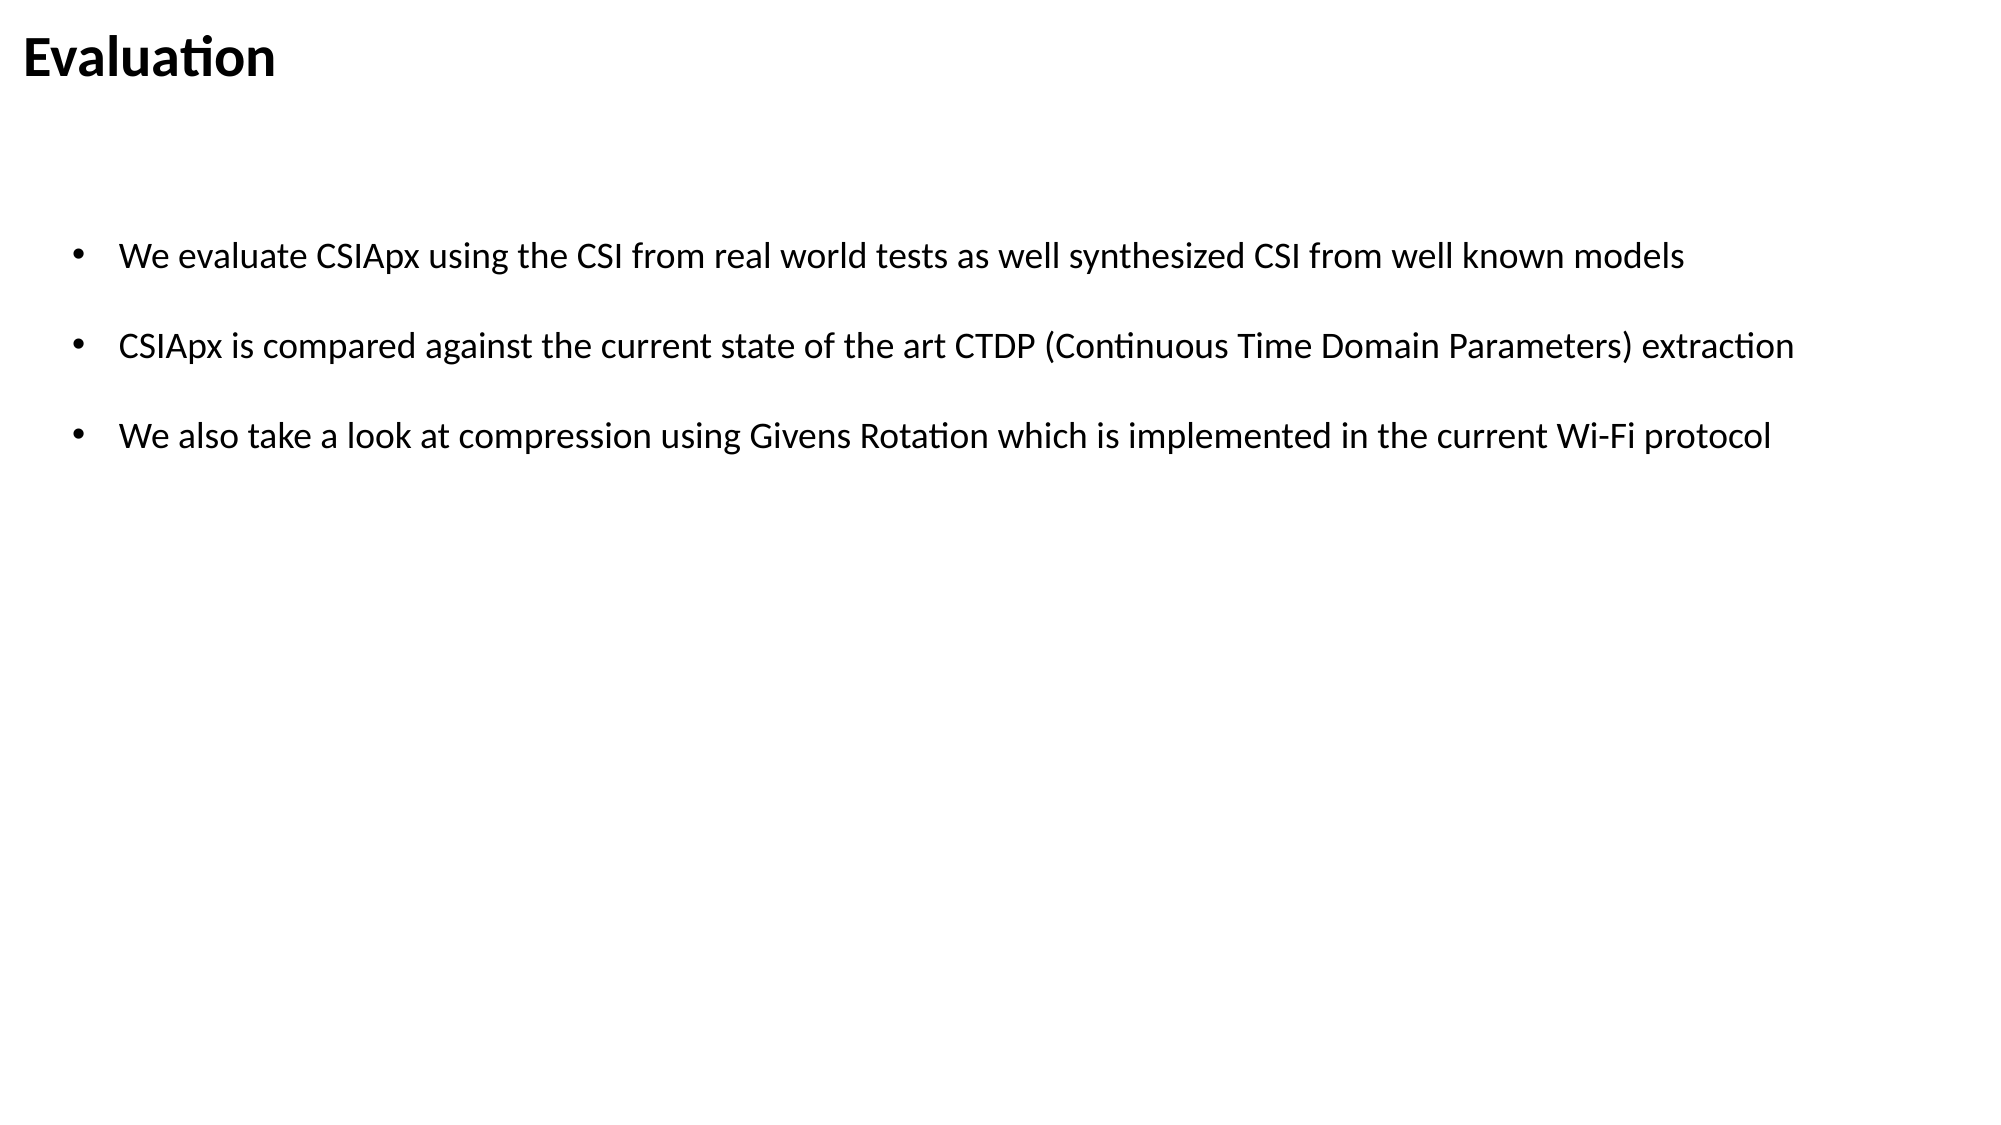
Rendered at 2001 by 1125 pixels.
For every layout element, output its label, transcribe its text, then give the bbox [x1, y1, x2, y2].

text_box We evaluate CSIApx using the CSI from real world tests as well synthesized CSI from well known models CSIApx is compared against the current state of the art CTDP (Continuous Time Domain Parameters) extraction We also take a look at compression using Givens Rotation which is implemented in the current Wi-Fi protocol [57, 224, 1917, 464]
text_box Evaluation [9, 11, 292, 96]
